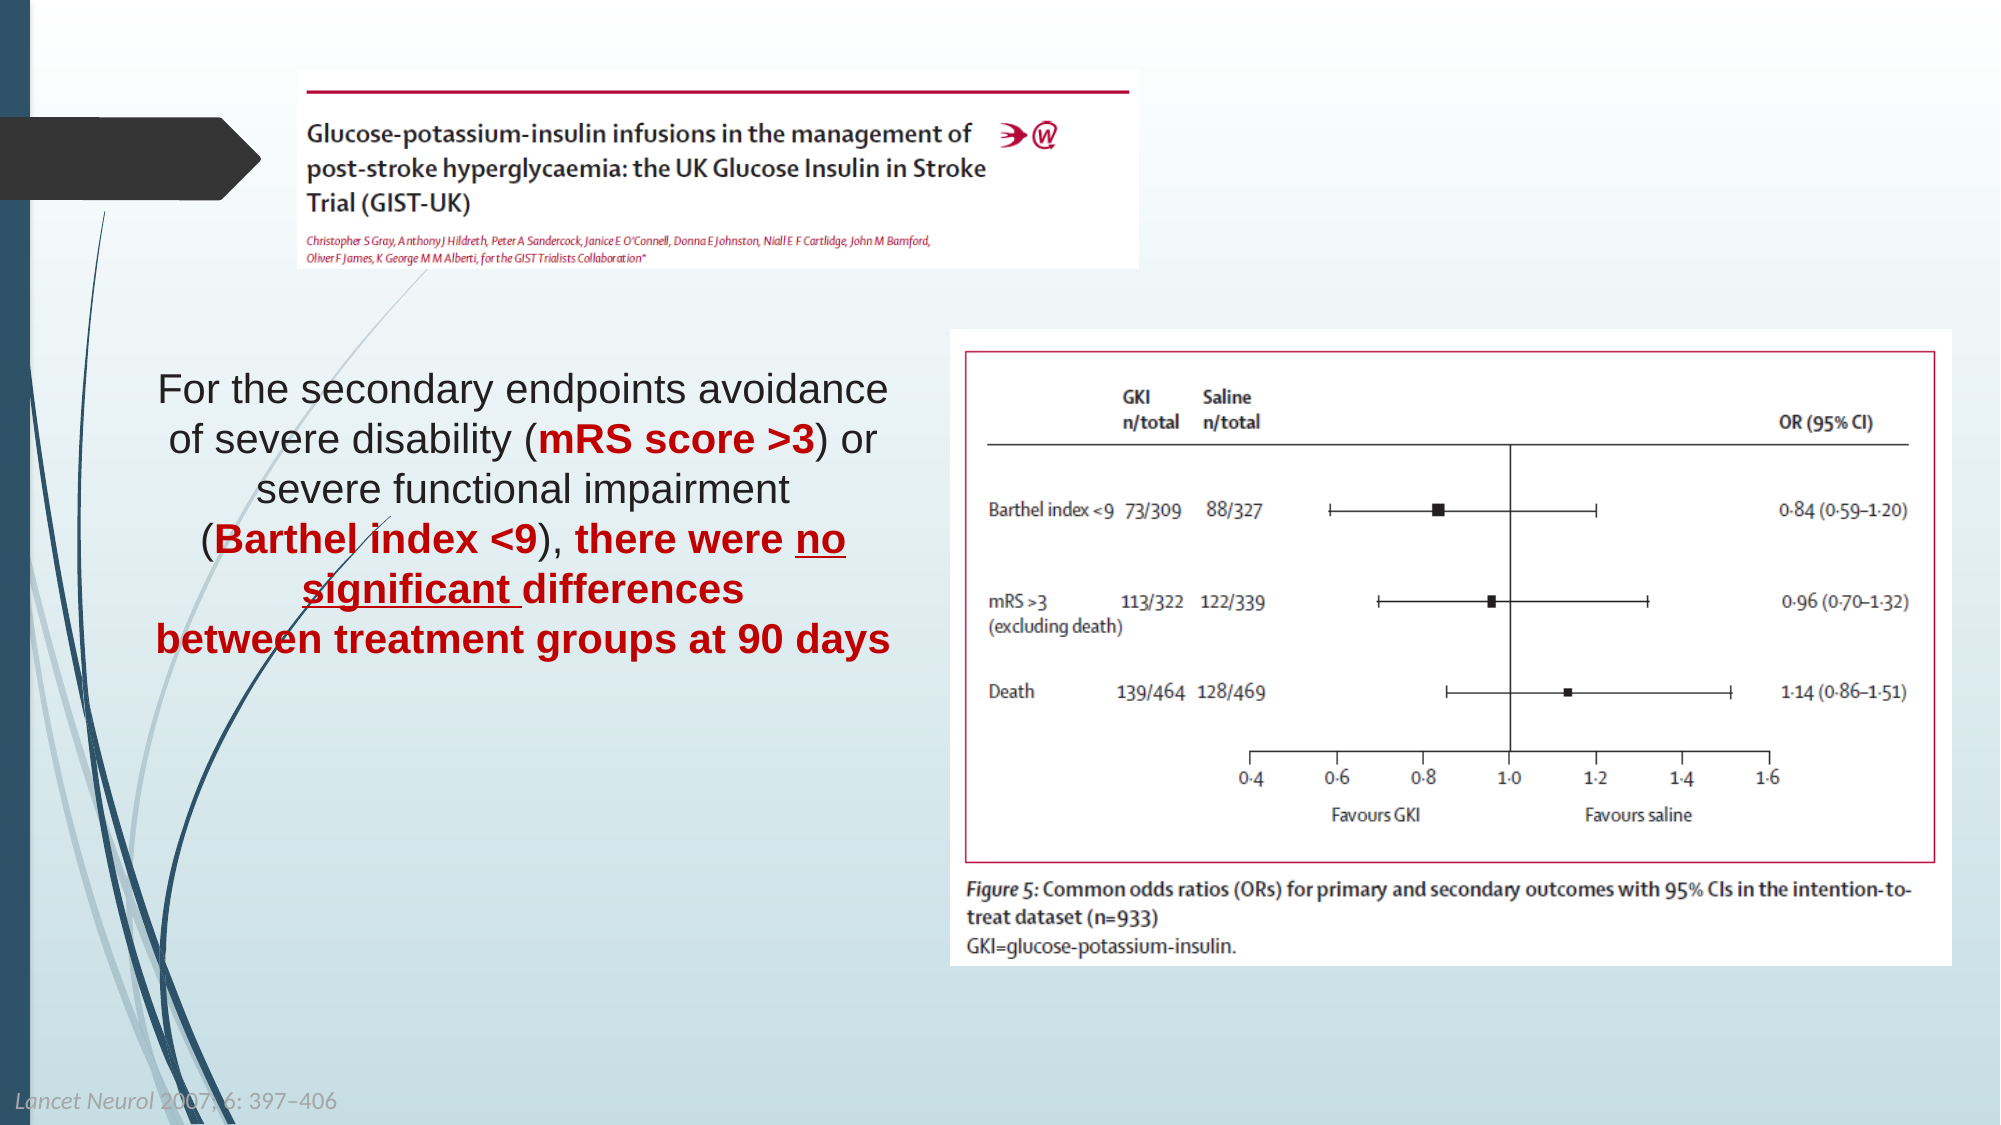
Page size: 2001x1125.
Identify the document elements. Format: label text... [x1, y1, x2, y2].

text_box Lancet Neurol 2007; 6: 397–406 [0, 1076, 1000, 1122]
picture [950, 329, 1952, 966]
text_box For the secondary endpoints avoidance of severe disability (mRS score >3) or severe functional impairment (Barthel index <9), there were no significant differences between treatment groups at 90 days [131, 354, 916, 670]
picture [296, 70, 1139, 269]
